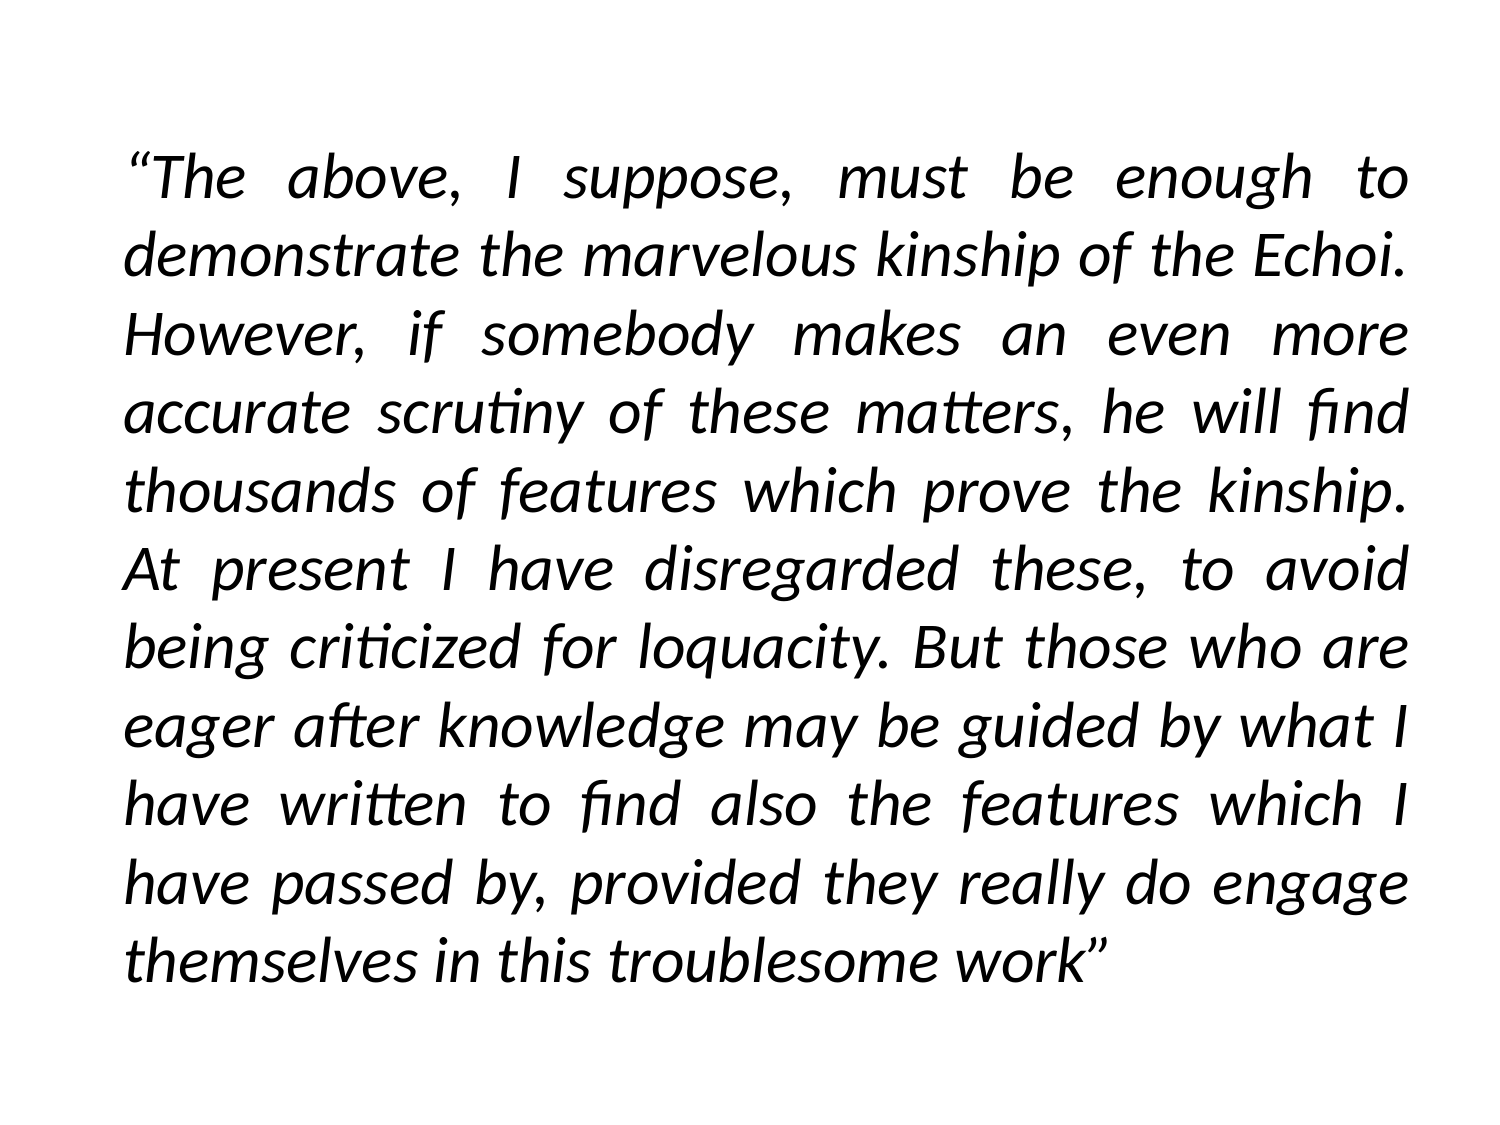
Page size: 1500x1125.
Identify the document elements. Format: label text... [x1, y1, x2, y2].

list “The above, I suppose, must be enough to demonstrate the marvelous kinship of the Echoi. However, if somebody makes an even more accurate scrutiny of these matters, he will find thousands of features which prove the kinship. At present I have disregarded these, to avoid being criticized for loquacity. But those who are eager after knowledge may be guided by what I have written to find also the features which I have passed by, provided they really do engage themselves in this troublesome work” [53, 125, 1425, 1005]
